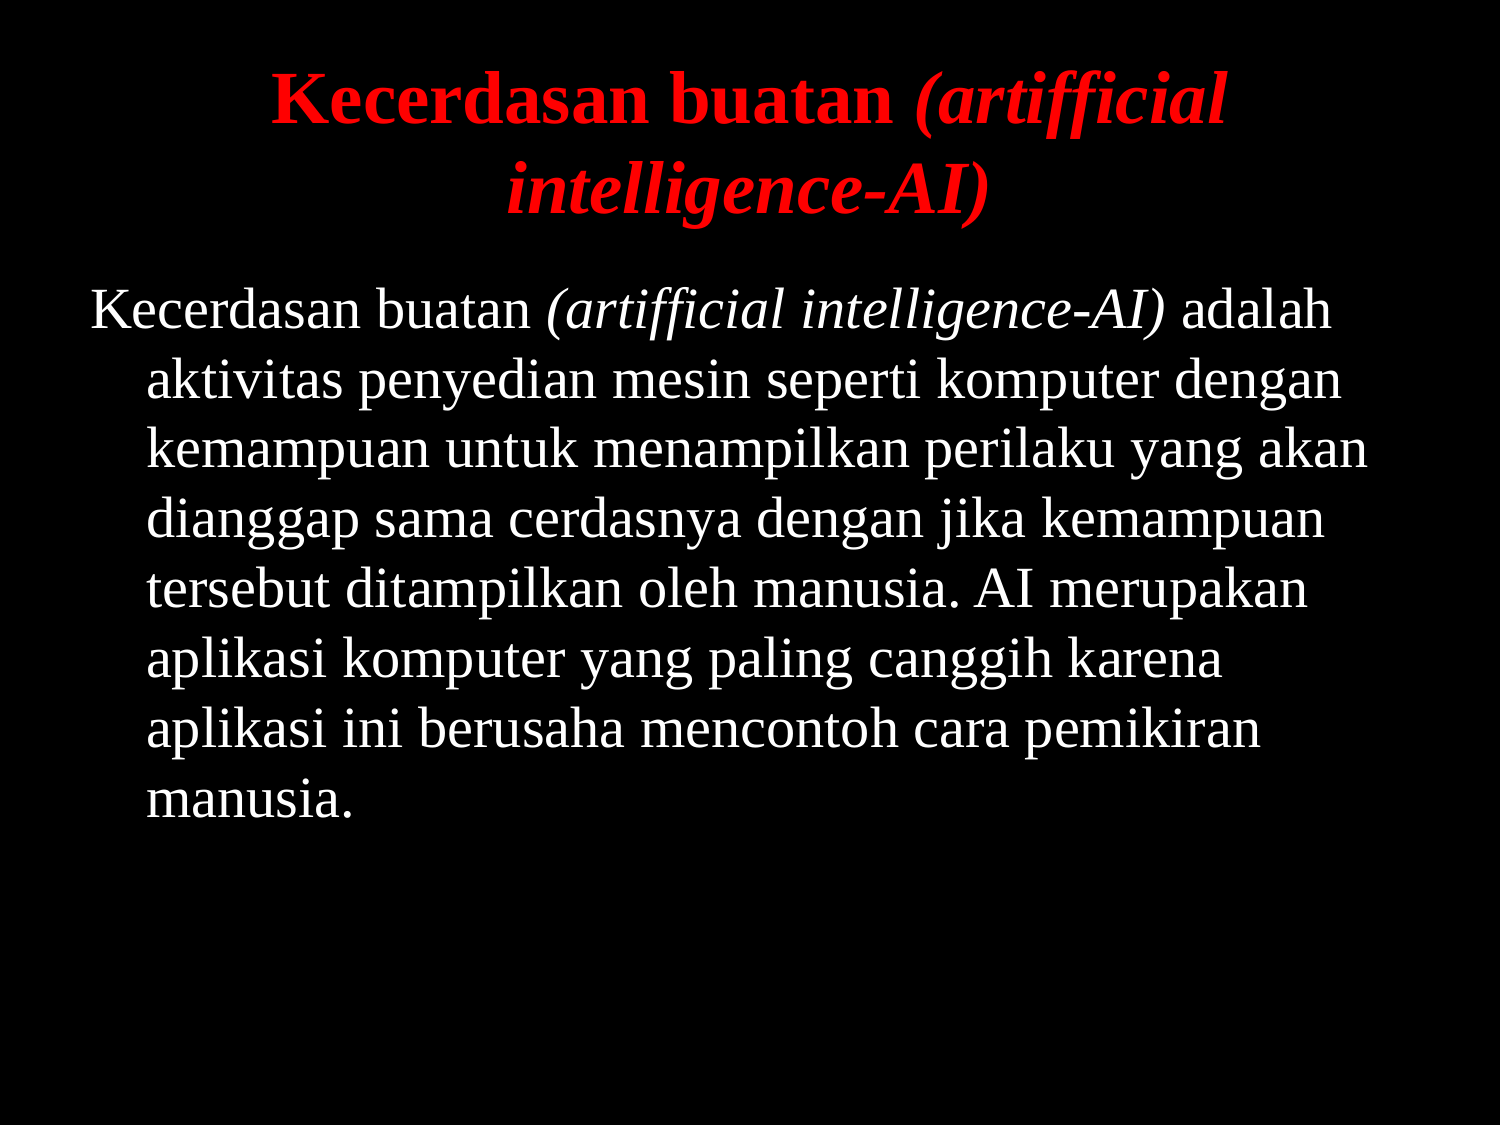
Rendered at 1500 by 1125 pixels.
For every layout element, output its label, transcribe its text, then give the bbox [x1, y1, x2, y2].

title Kecerdasan buatan (artifficial intelligence-AI) [75, 45, 1425, 233]
list Kecerdasan buatan (artifficial intelligence-AI) adalah aktivitas penyedian mesin seperti komputer dengan kemampuan untuk menampilkan perilaku yang akan dianggap sama cerdasnya dengan jika kemampuan tersebut ditampilkan oleh manusia. AI merupakan aplikasi komputer yang paling canggih karena aplikasi ini berusaha mencontoh cara pemikiran manusia. [75, 262, 1425, 1005]
